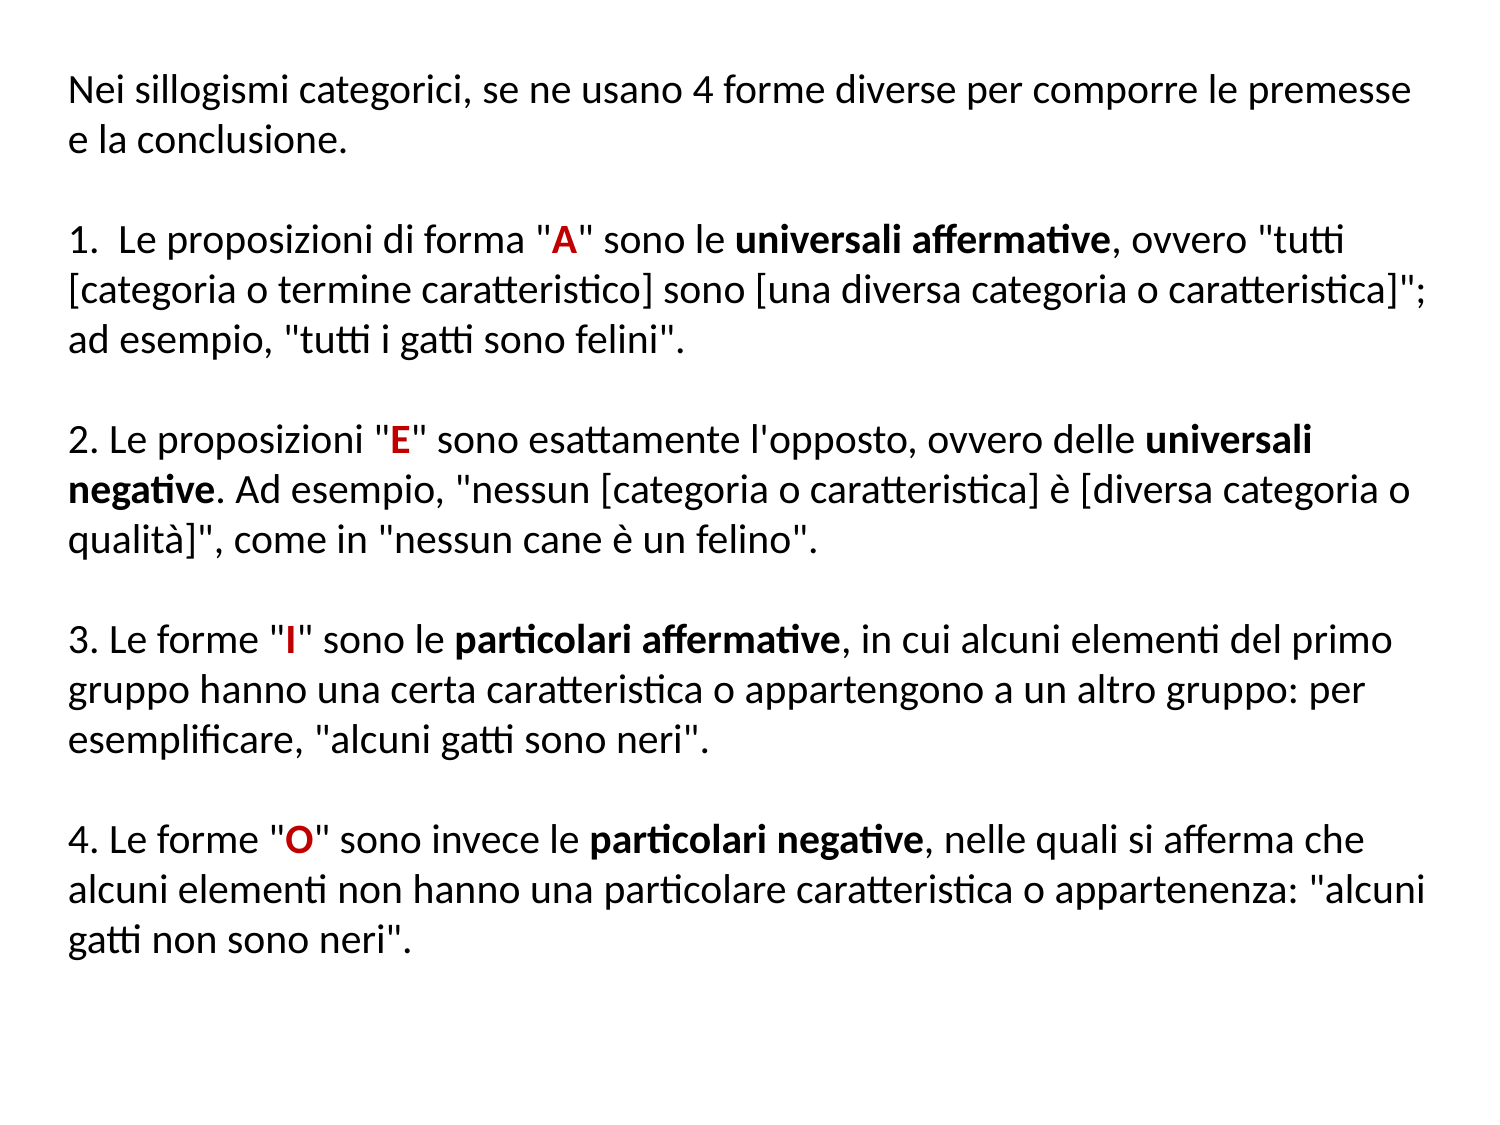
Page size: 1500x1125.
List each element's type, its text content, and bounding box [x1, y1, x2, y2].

text_box Nei sillogismi categorici, se ne usano 4 forme diverse per comporre le premesse e la conclusione. 1. Le proposizioni di forma "A" sono le universali affermative, ovvero "tutti [categoria o termine caratteristico] sono [una diversa categoria o caratteristica]"; ad esempio, "tutti i gatti sono felini". 2. Le proposizioni "E" sono esattamente l'opposto, ovvero delle universali negative. Ad esempio, "nessun [categoria o caratteristica] è [diversa categoria o qualità]", come in "nessun cane è un felino". 3. Le forme "I" sono le particolari affermative, in cui alcuni elementi del primo gruppo hanno una certa caratteristica o appartengono a un altro gruppo: per esemplificare, "alcuni gatti sono neri". 4. Le forme "O" sono invece le particolari negative, nelle quali si afferma che alcuni elementi non hanno una particolare caratteristica o appartenenza: "alcuni gatti non sono neri". [53, 54, 1447, 970]
